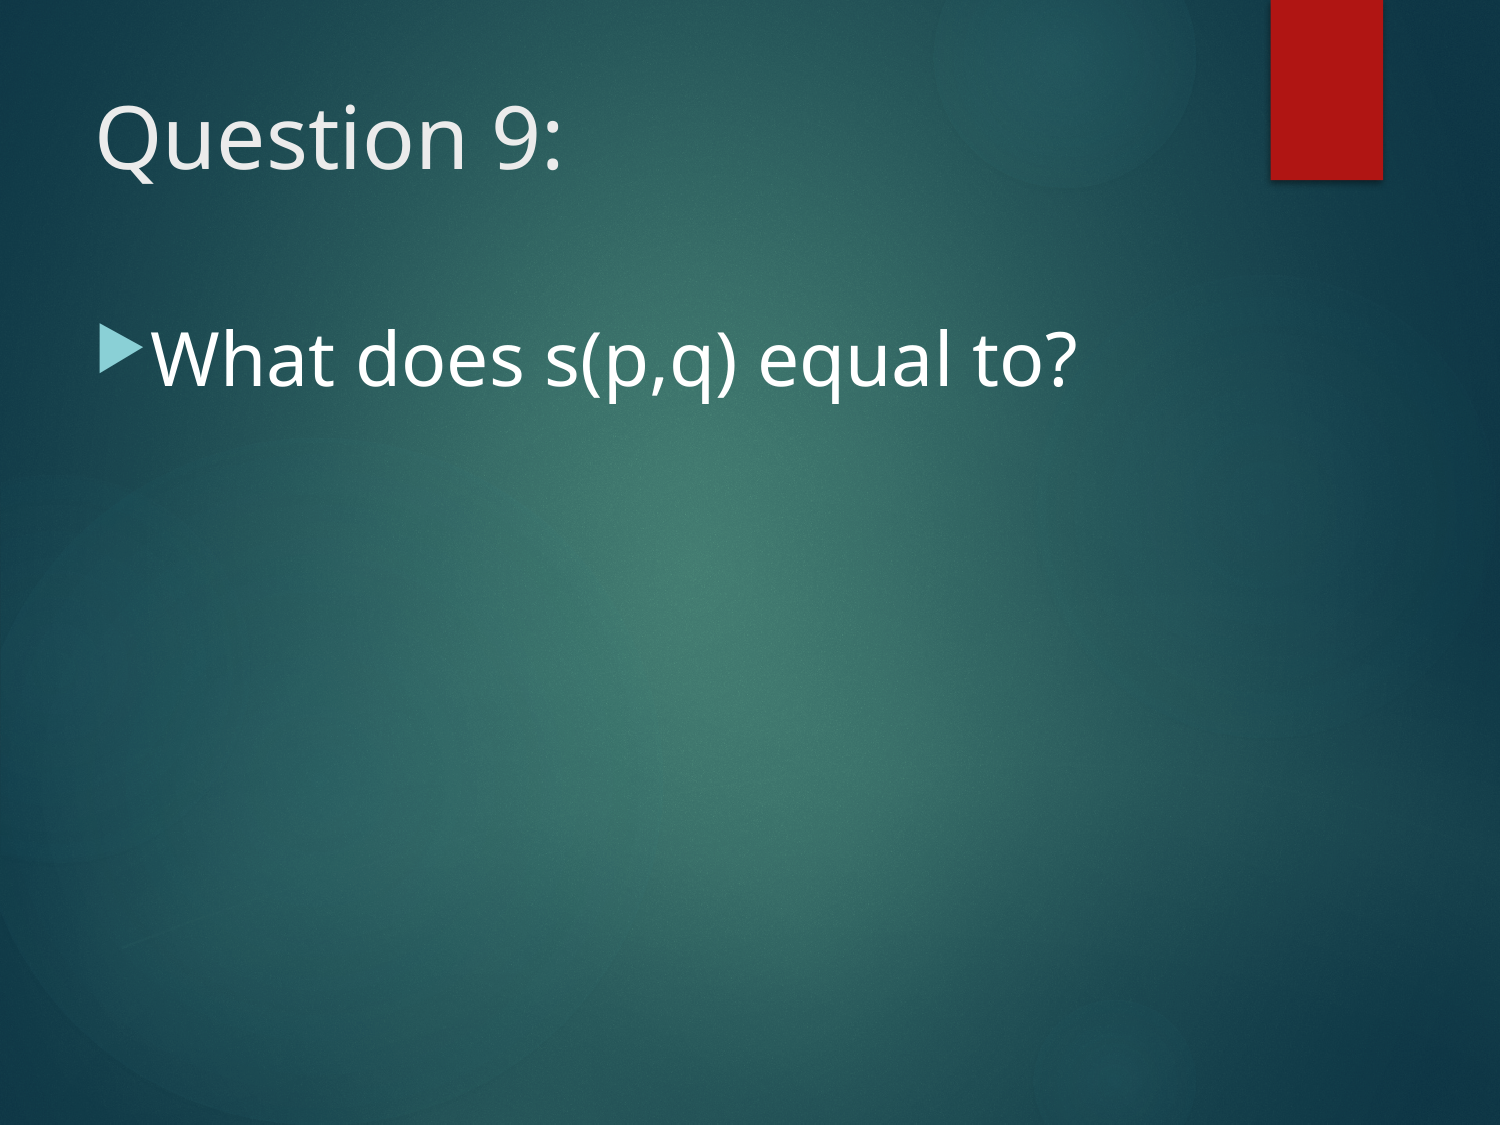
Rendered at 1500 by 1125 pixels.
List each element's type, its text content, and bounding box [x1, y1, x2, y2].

list What does s(p,q) equal to? [79, 304, 1237, 1027]
title Question 9: [79, 74, 1237, 304]
